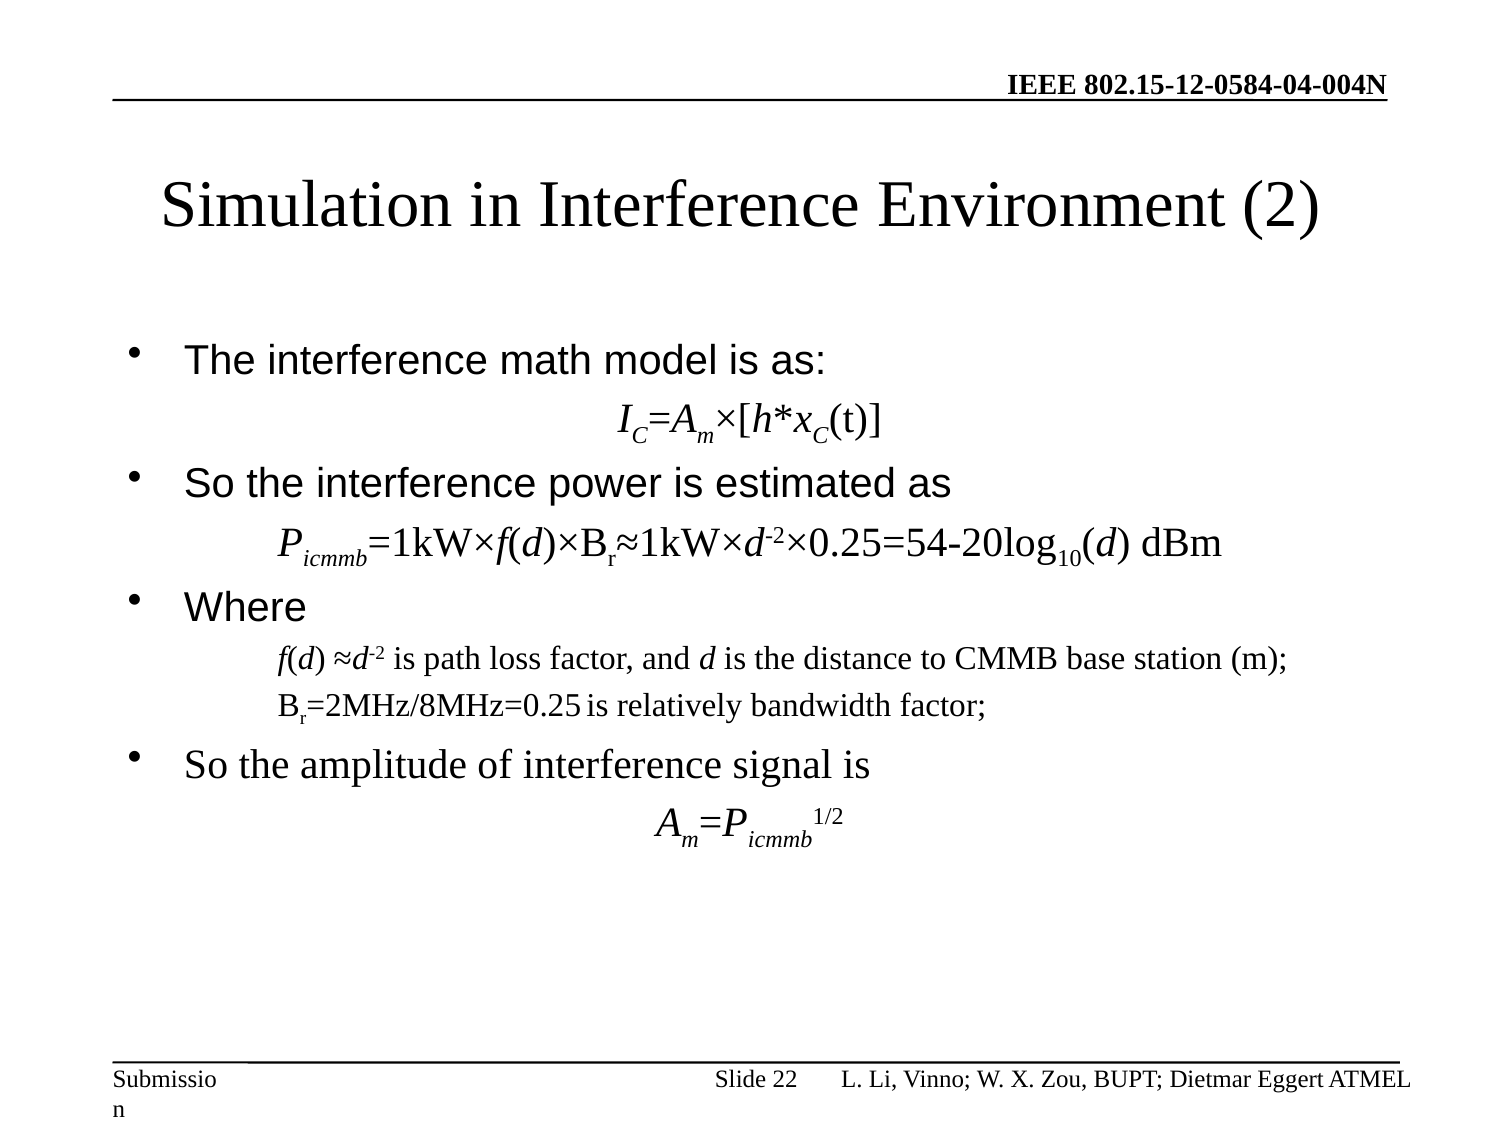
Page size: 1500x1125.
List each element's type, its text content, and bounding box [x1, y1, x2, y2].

title Simulation in Interference Environment (2) [112, 112, 1388, 288]
footer L. Li, Vinno; W. X. Zou, BUPT; Dietmar Eggert ATMEL [800, 1061, 1413, 1093]
list The interference math model is as: IC=Am×[h*xC(t)] So the interference power is estimated as Picmmb=1kW×f(d)×Br≈1kW×d-2×0.25=54-20log10(d) dBm Where f(d) ≈d-2 is path loss factor, and d is the distance to CMMB base station (m); Br=2MHz/8MHz=0.25 is relatively bandwidth factor; So the amplitude of interference signal is Am=Picmmb1/2 [112, 324, 1388, 1001]
slide_number Slide 22 [712, 1061, 800, 1093]
